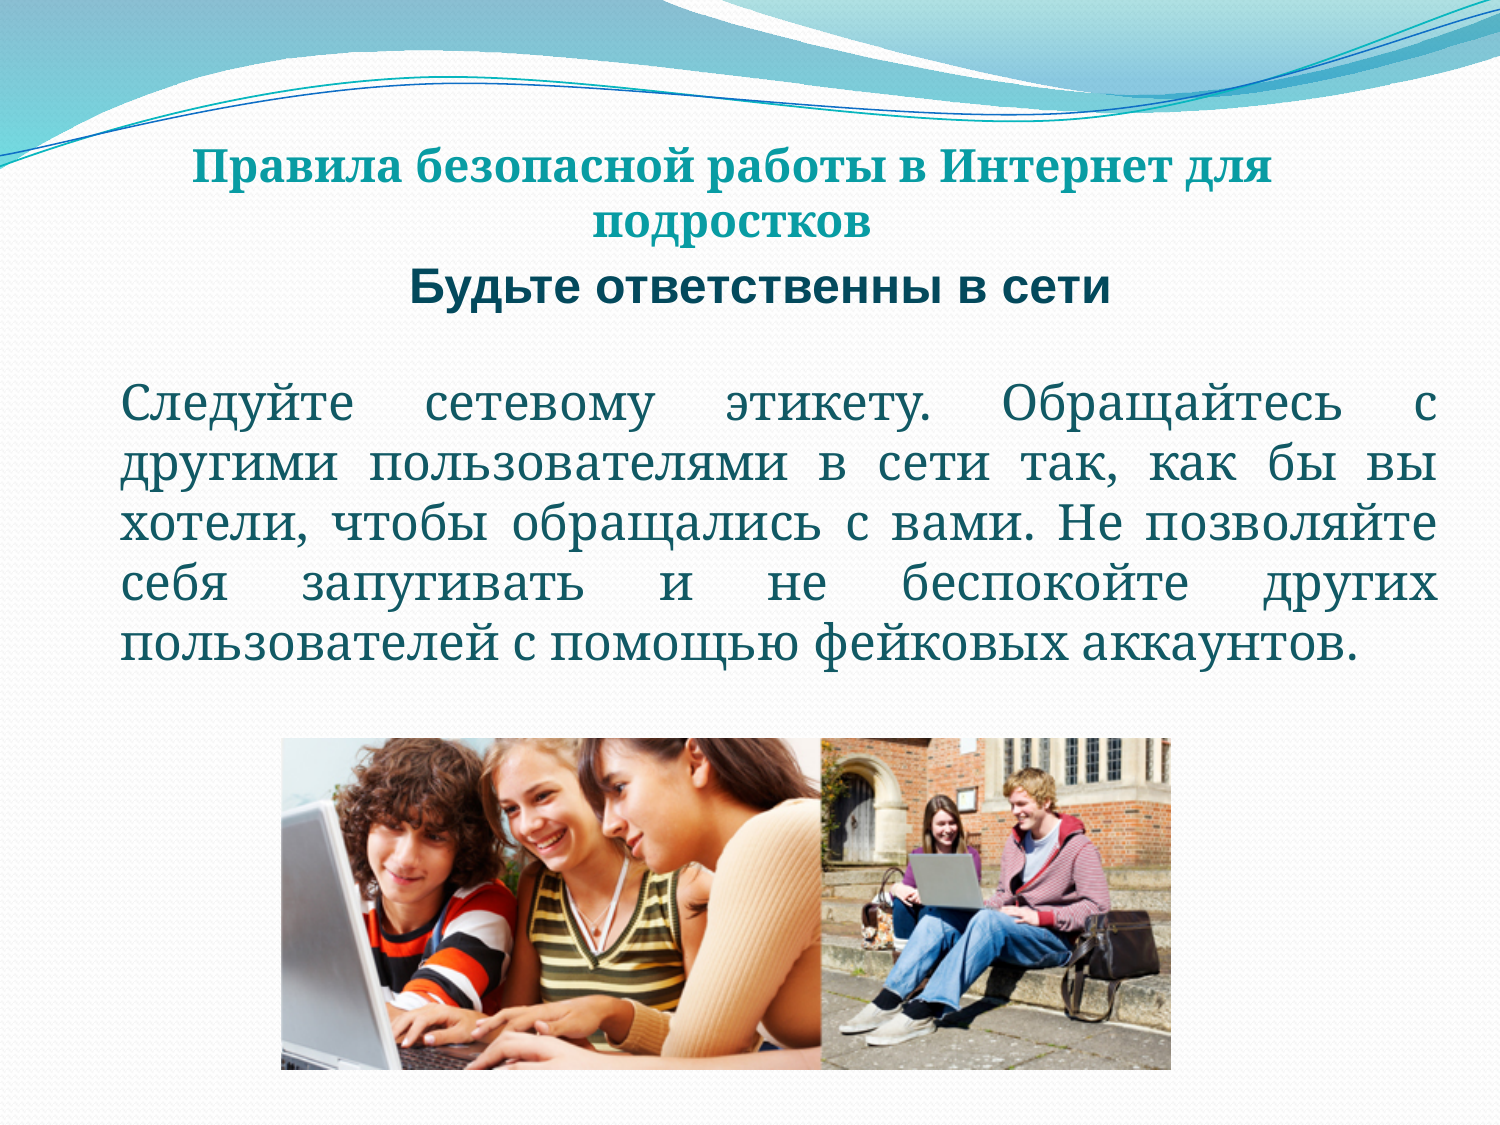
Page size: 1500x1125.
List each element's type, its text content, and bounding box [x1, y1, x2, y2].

text_box Будьте ответственны в сети [70, 246, 1465, 441]
text_box Правила безопасной работы в Интернет для подростков [58, 128, 1407, 254]
picture [281, 738, 1171, 1070]
text_box Следуйте сетевому этикету. Обращайтесь с другими пользователями в сети так, как бы вы хотели, чтобы обращались с вами. Не позволяйте себя запугивать и не беспокойте других пользователей с помощью фейковых аккаунтов. [105, 363, 1453, 678]
